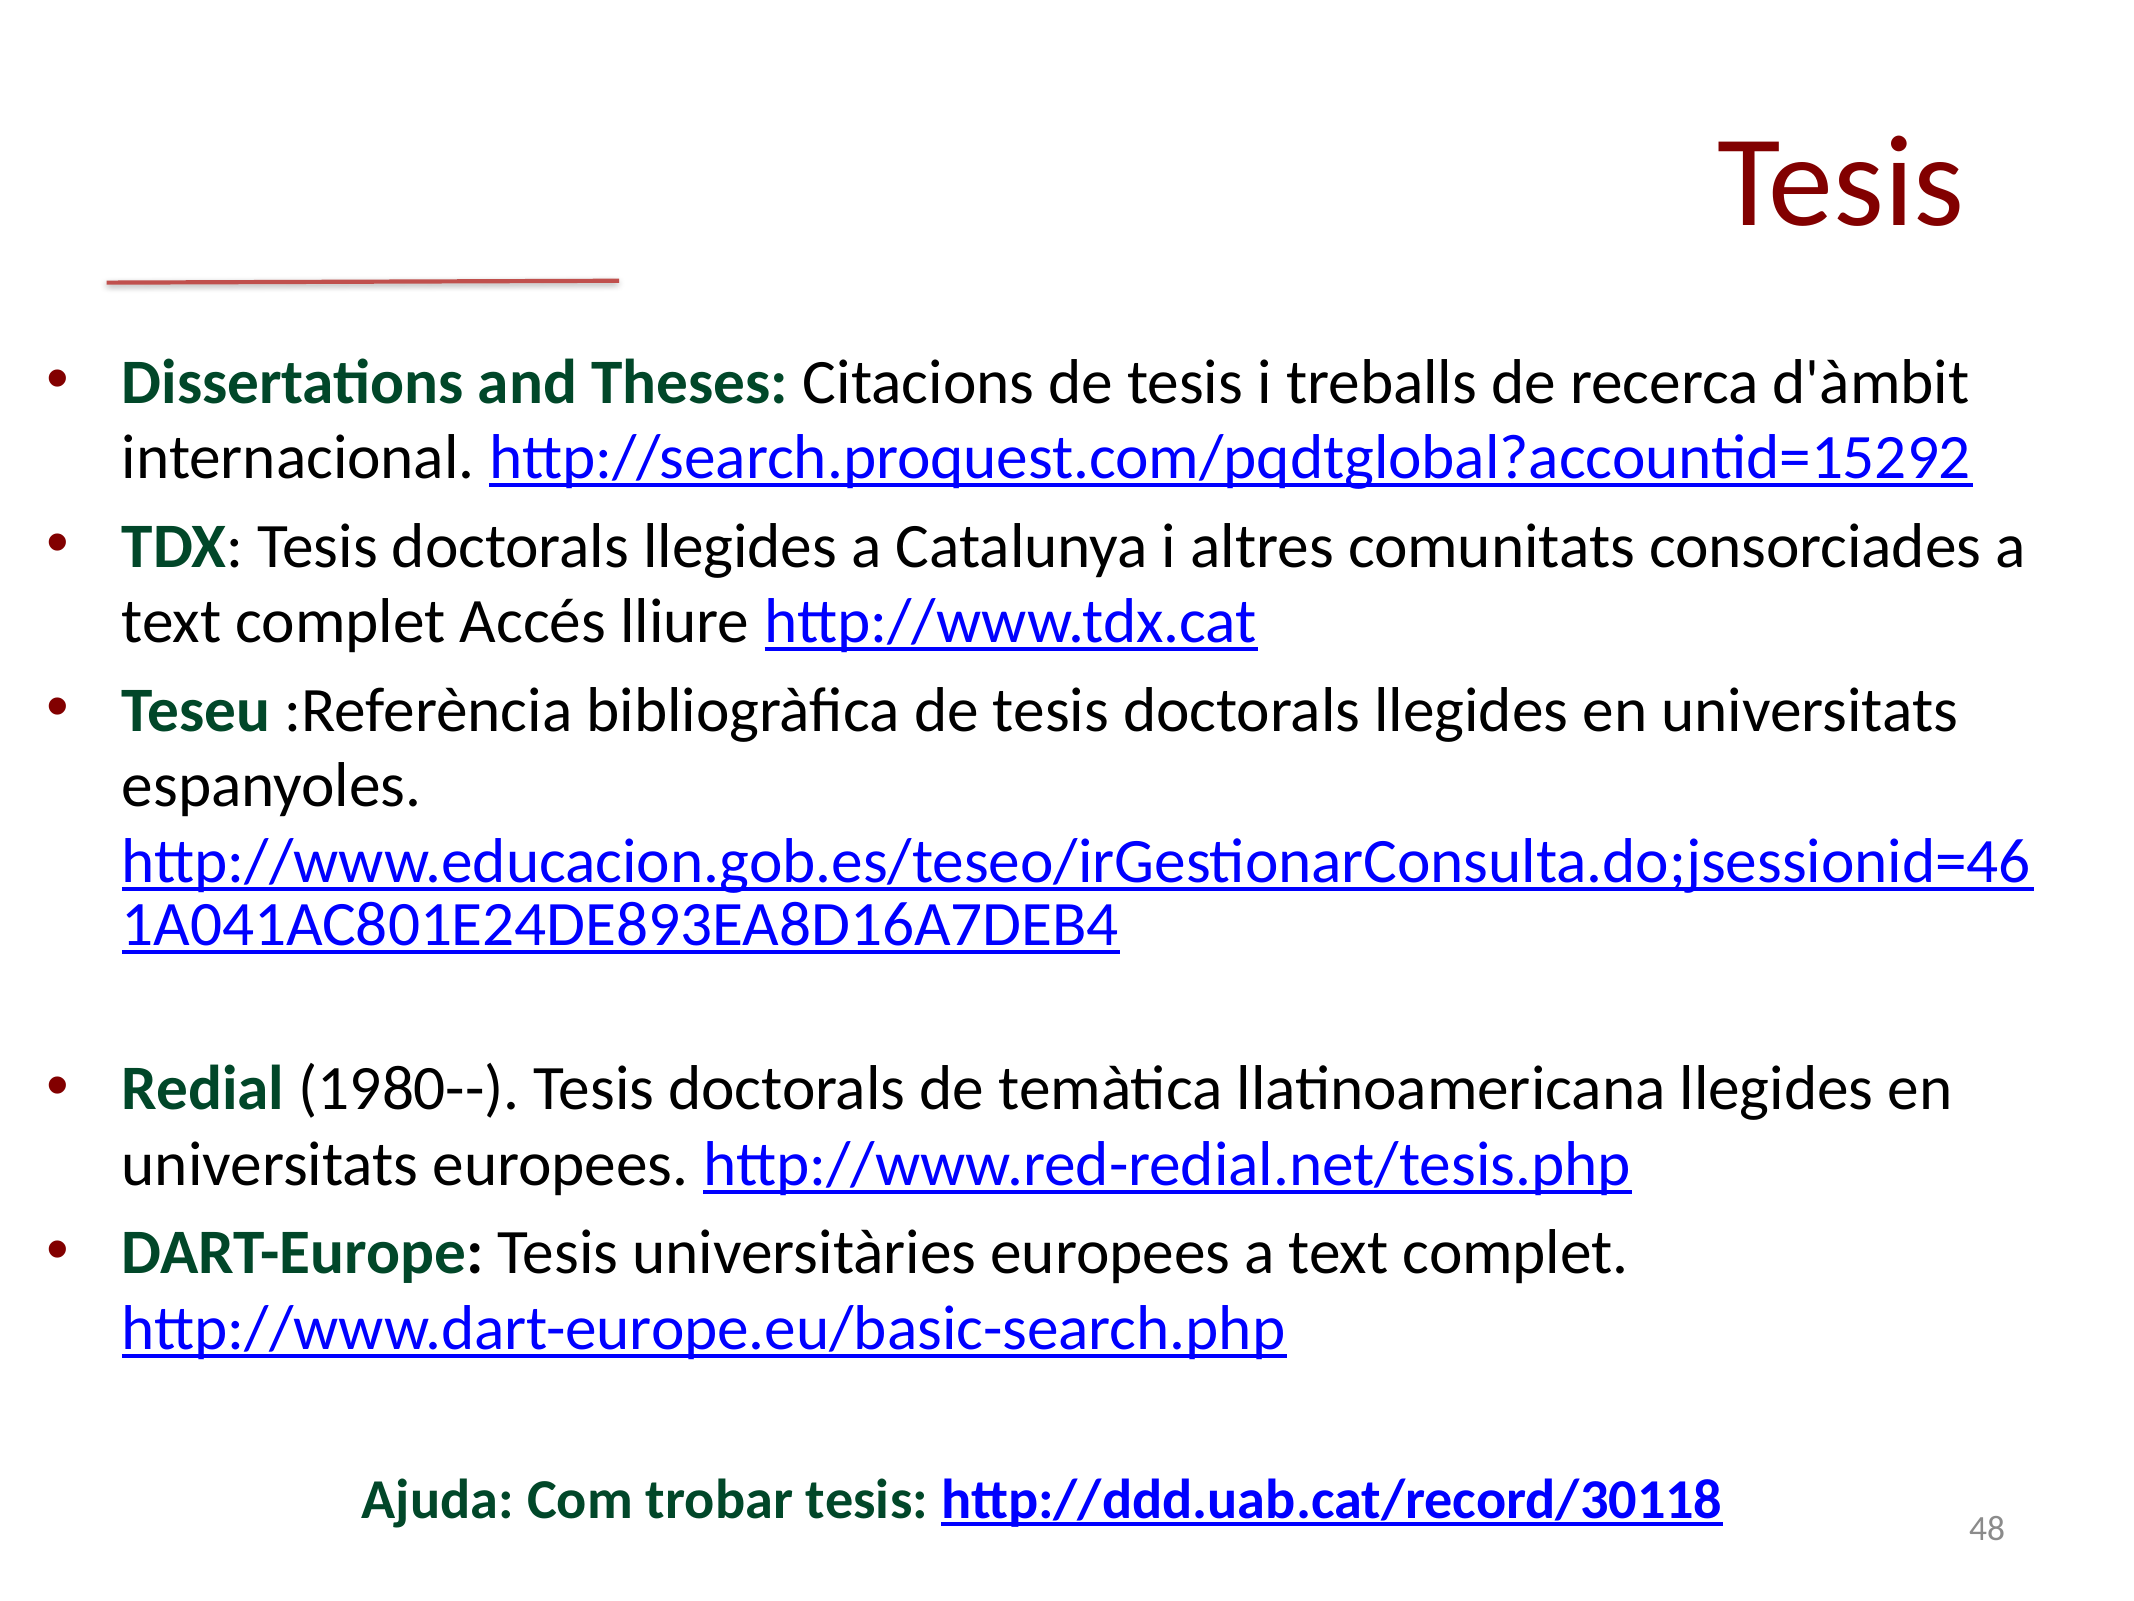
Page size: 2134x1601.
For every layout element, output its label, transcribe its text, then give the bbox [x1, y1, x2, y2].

title Tesis [146, 85, 1987, 263]
list Dissertations and Theses: Citacions de tesis i treballs de recerca d'àmbit internacional. http://search.proquest.com/pqdtglobal?accountid=15292 TDX: Tesis doctorals llegides a Catalunya i altres comunitats consorciades a text complet Accés lliure http://www.tdx.cat Teseu :Referència bibliogràfica de tesis doctorals llegides en universitats espanyoles. http://www.educacion.gob.es/teseo/irGestionarConsulta.do;jsessionid=461A041AC801E24DE893EA8D16A7DEB4 Redial (1980--). Tesis doctorals de temàtica llatinoamericana llegides en universitats europees. http://www.red-redial.net/tesis.php DART-Europe: Tesis universitàries europees a text complet. http://www.dart-europe.eu/basic-search.php Ajuda: Com trobar tesis: http://ddd.uab.cat/record/30118 [25, 329, 2075, 1484]
slide_number 48 [1528, 1483, 2027, 1569]
